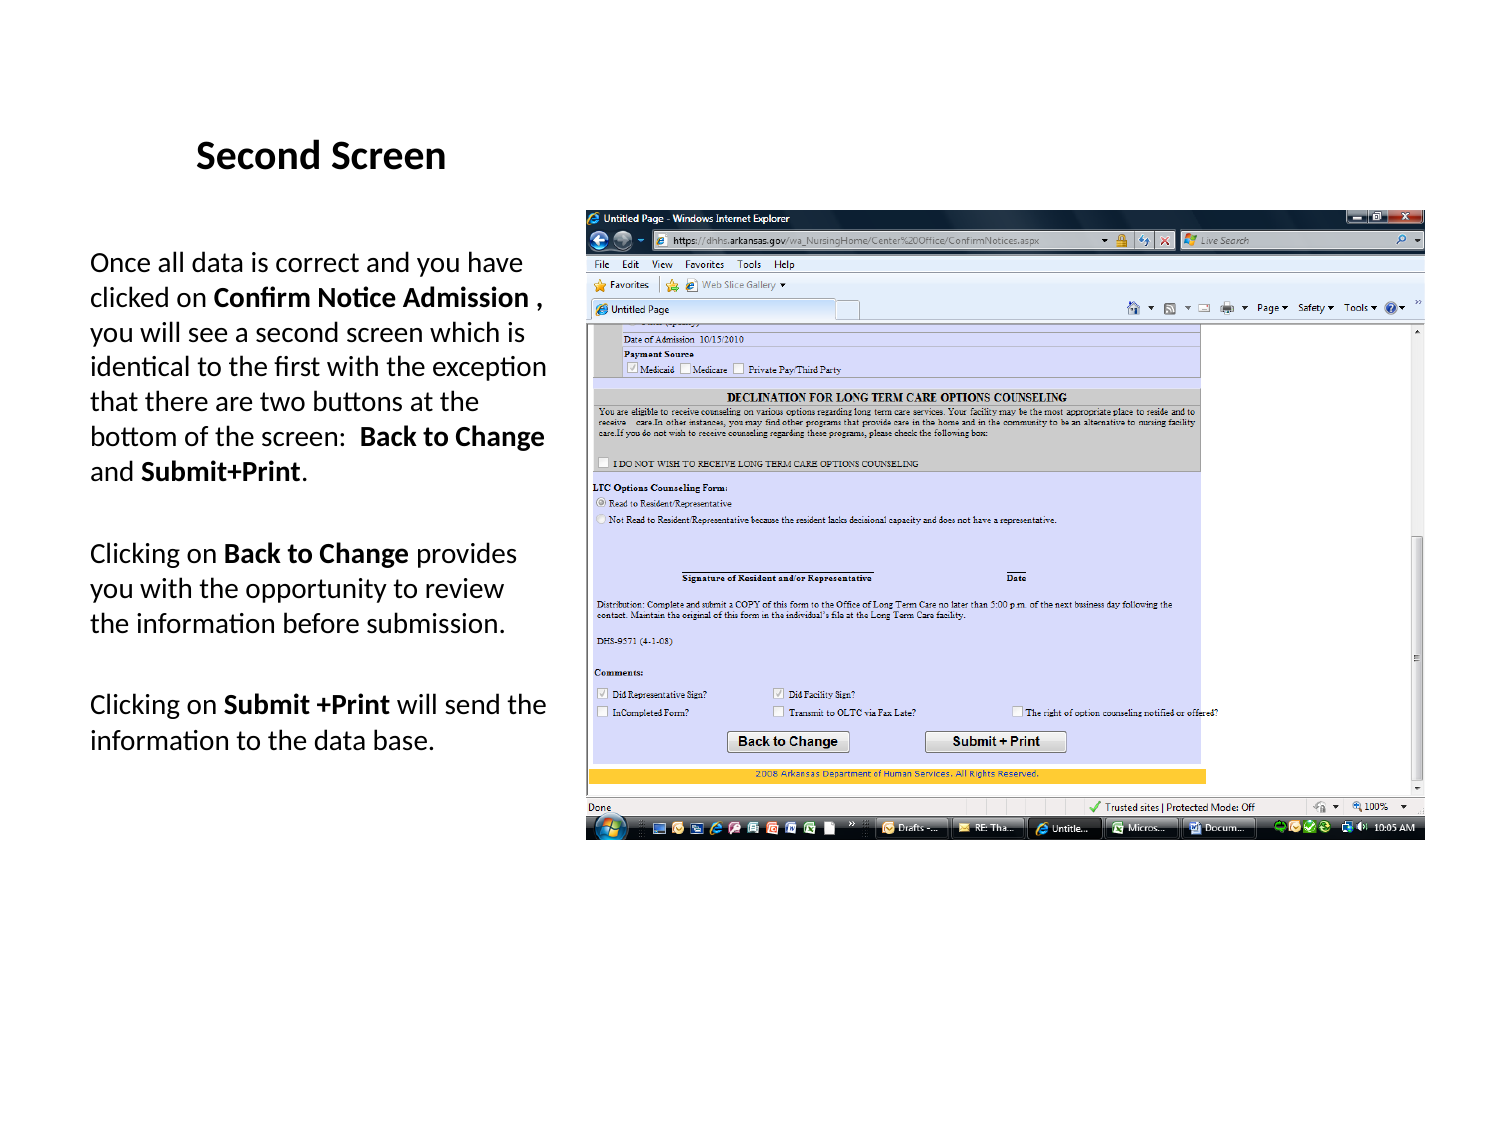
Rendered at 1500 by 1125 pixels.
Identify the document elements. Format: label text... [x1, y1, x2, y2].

title Second Screen [75, 44, 569, 235]
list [586, 210, 1426, 840]
list Once all data is correct and you have clicked on Confirm Notice Admission , you will see a second screen which is identical to the first with the exception that there are two buttons at the bottom of the screen: Back to Change and Submit+Print. Clicking on Back to Change provides you with the opportunity to review the information before submission. Clicking on Submit +Print will send the information to the data base. [75, 235, 569, 1005]
